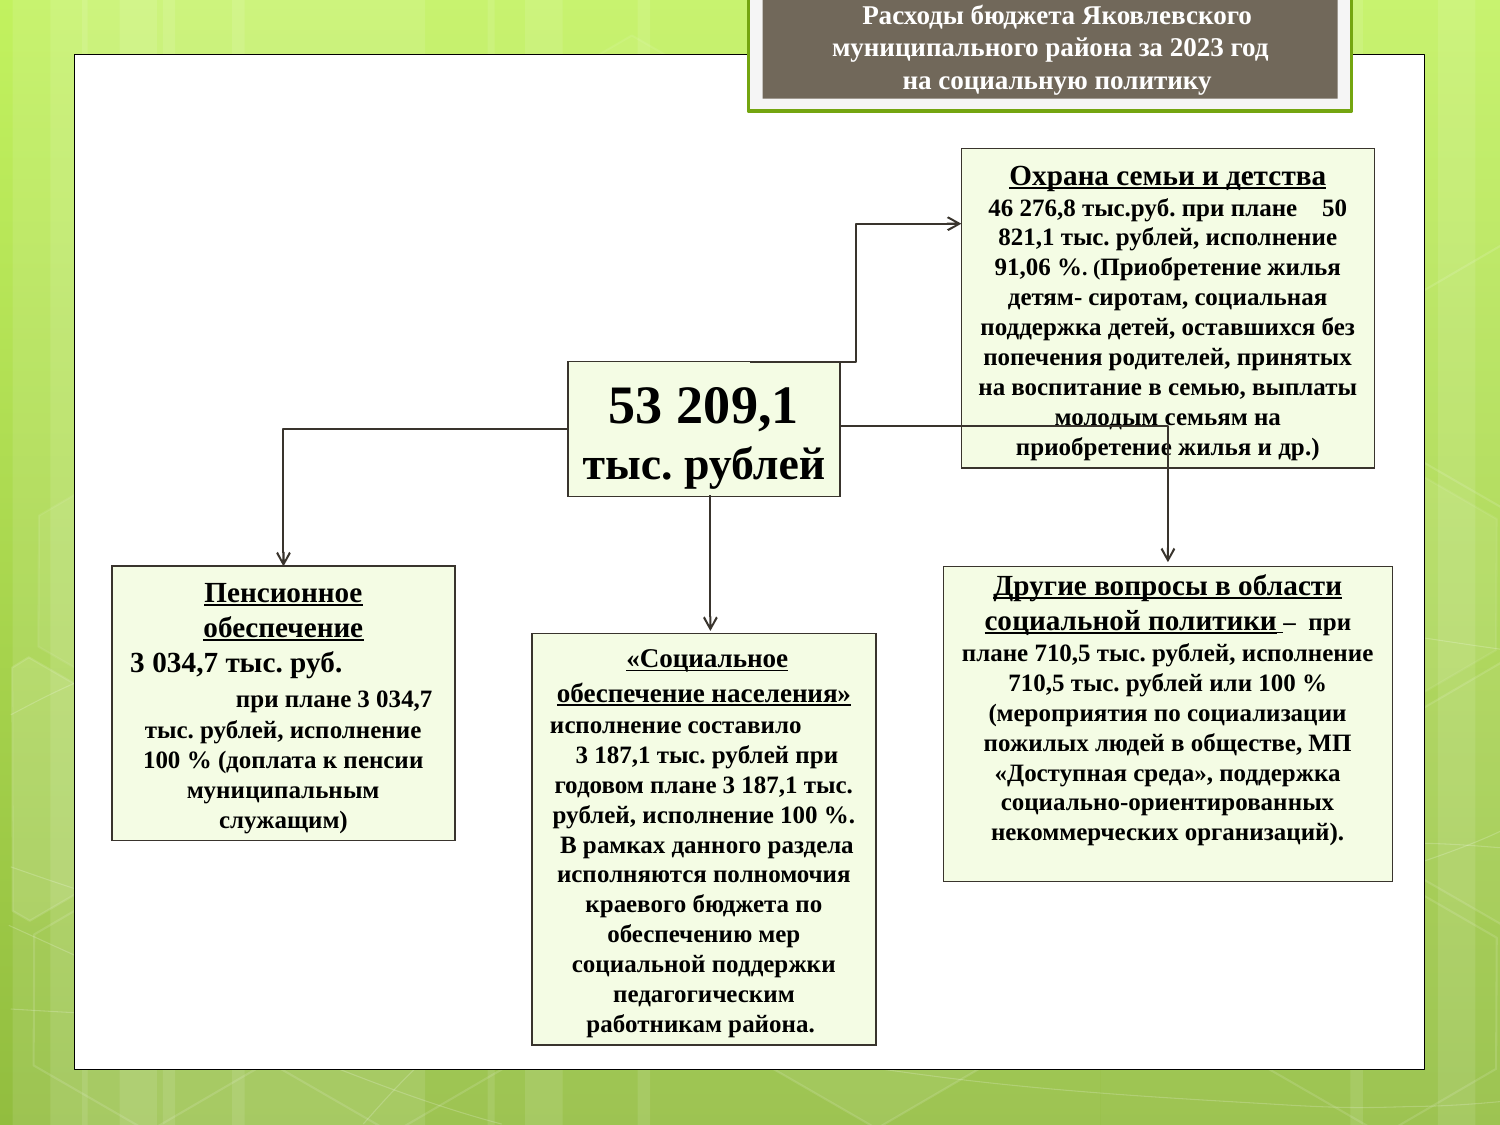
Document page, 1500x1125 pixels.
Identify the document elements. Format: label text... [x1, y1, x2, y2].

text_box Охрана семьи и детства 46 276,8 тыс.руб. при плане 50 821,1 тыс. рублей, исполнение 91,06 %. (Приобретение жилья детям- сиротам, социальная поддержка детей, оставшихся без попечения родителей, принятых на воспитание в семью, выплаты молодым семьям на приобретение жилья и др.) [961, 148, 1375, 468]
text_box Другие вопросы в области социальной политики – при плане 710,5 тыс. рублей, исполнение 710,5 тыс. рублей или 100 % (мероприятия по социализации пожилых людей в обществе, МП «Доступная среда», поддержка социально-ориентированных некоммерческих организаций). [943, 566, 1392, 882]
text_box Расходы бюджета Яковлевского муниципального района за 2023 год на социальную политику [761, 0, 1353, 102]
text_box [282, 429, 568, 567]
text_box «Социальное обеспечение населения» исполнение составило 3 187,1 тыс. рублей при годовом плане 3 187,1 тыс. рублей, исполнение 100 %. В рамках данного раздела исполняются полномочия краевого бюджета по обеспечению мер социальной поддержки педагогическим работникам района. [532, 633, 876, 1045]
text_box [839, 425, 1169, 563]
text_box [749, 223, 962, 363]
text_box Пенсионное обеспечение 3 034,7 тыс. руб. при плане 3 034,7 тыс. рублей, исполнение 100 % (доплата к пенсии муниципальным служащим) [112, 566, 455, 841]
text_box 53 209,1 тыс. рублей [567, 361, 841, 497]
